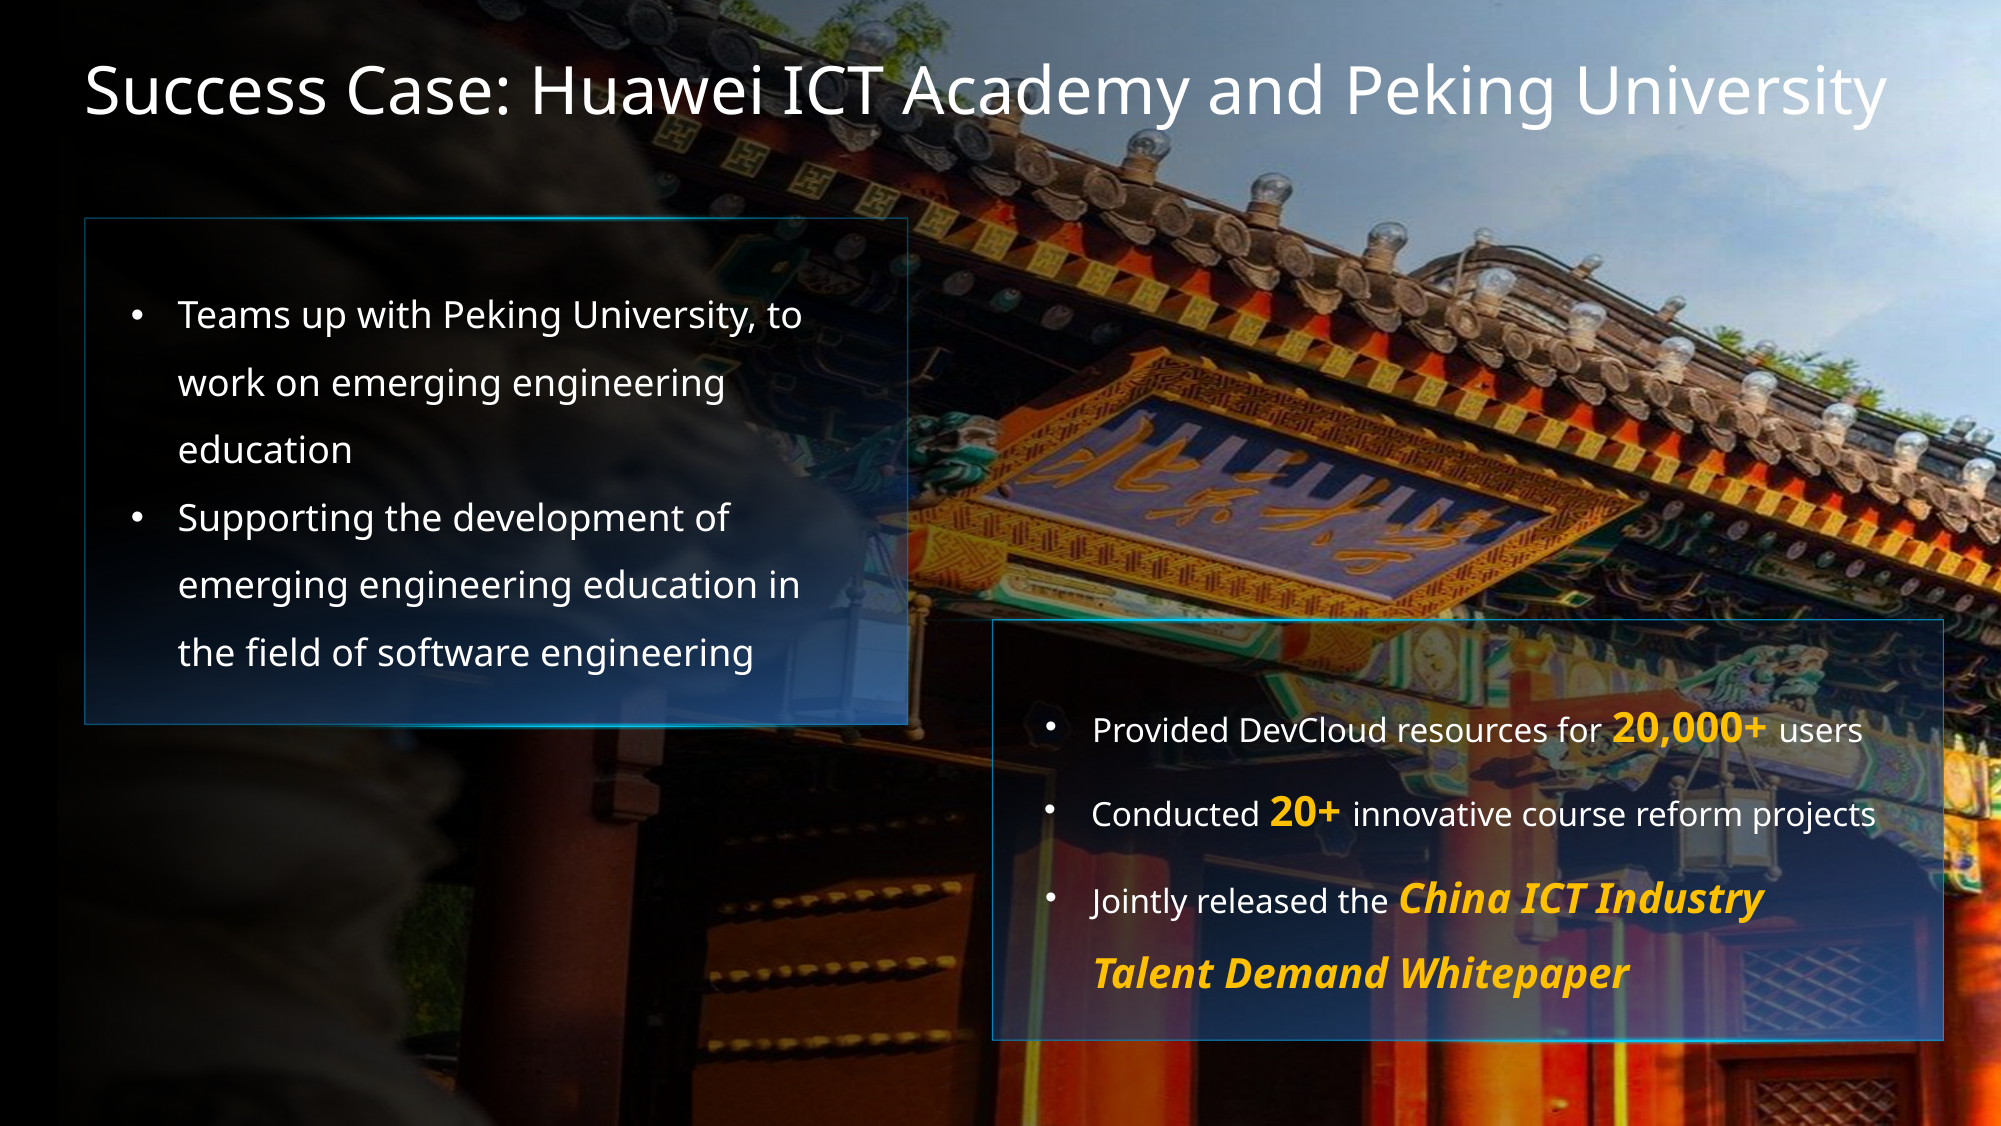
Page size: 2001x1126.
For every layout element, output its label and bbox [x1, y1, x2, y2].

picture [0, 0, 2001, 1126]
text_box [1029, 668, 1944, 1007]
